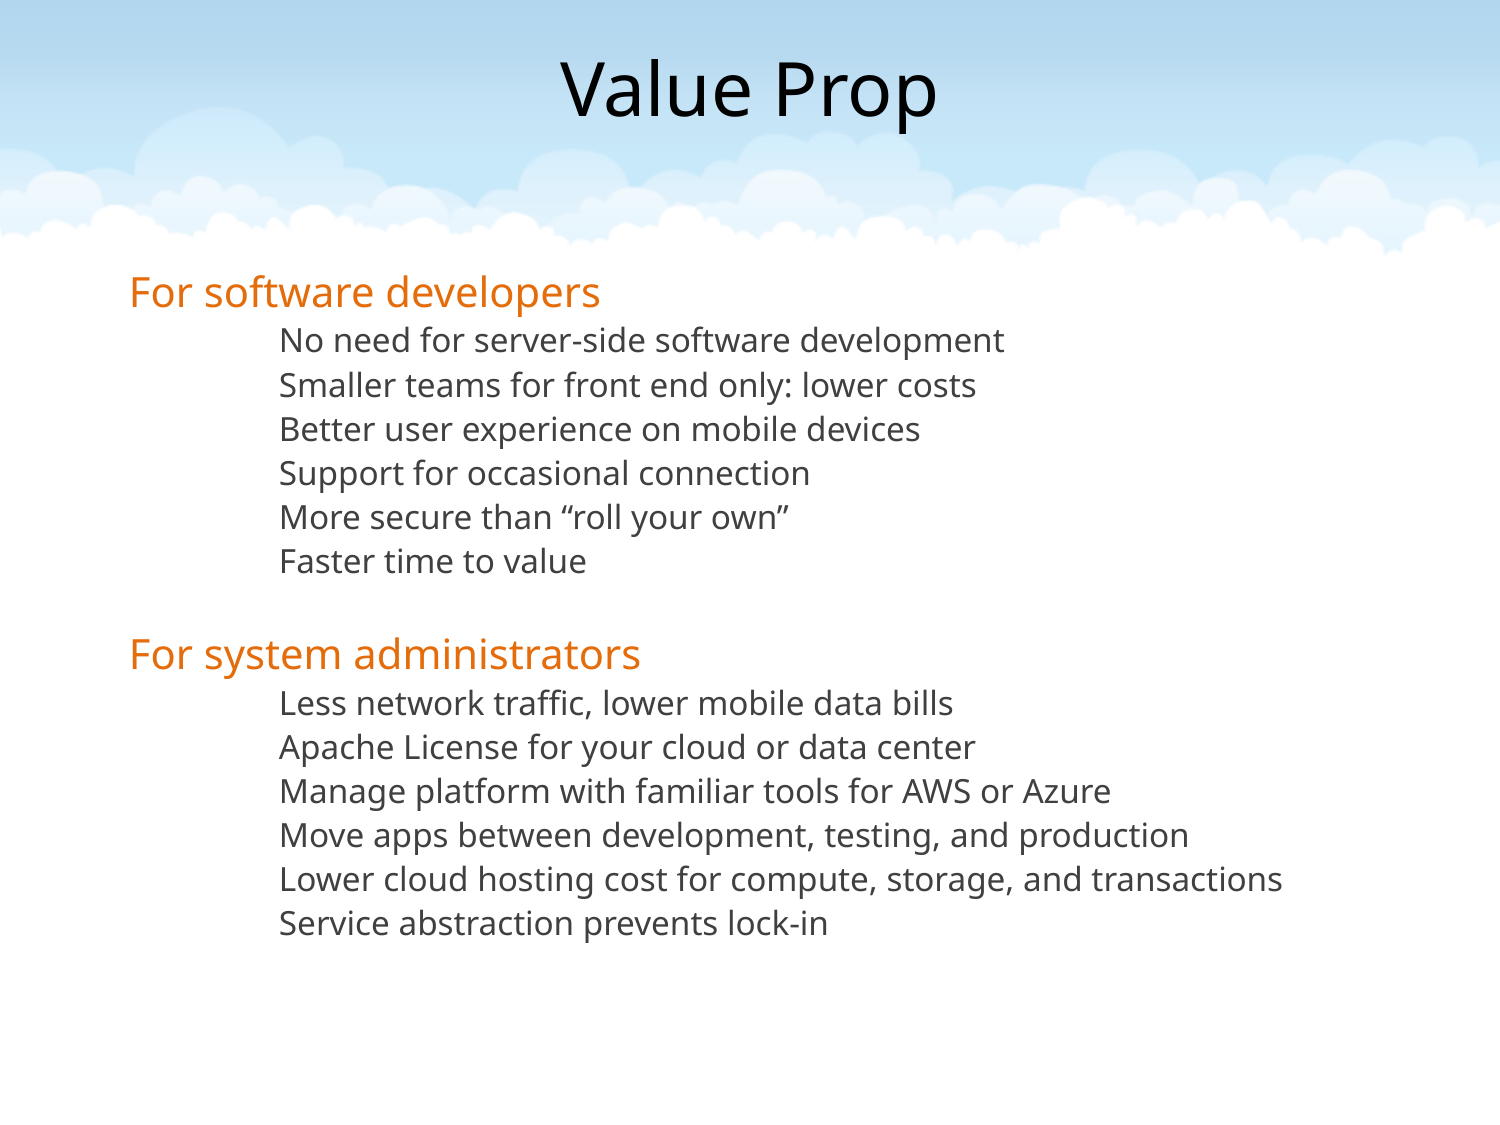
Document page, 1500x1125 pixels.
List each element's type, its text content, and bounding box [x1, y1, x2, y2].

picture [0, 0, 1500, 1125]
list For software developers No need for server-side software development Smaller teams for front end only: lower costs Better user experience on mobile devices Support for occasional connection More secure than “roll your own” Faster time to value For system administrators Less network traffic, lower mobile data bills Apache License for your cloud or data center Manage platform with familiar tools for AWS or Azure Move apps between development, testing, and production Lower cloud hosting cost for compute, storage, and transactions Service abstraction prevents lock-in [113, 258, 1389, 1033]
title Value Prop [75, 0, 1425, 181]
